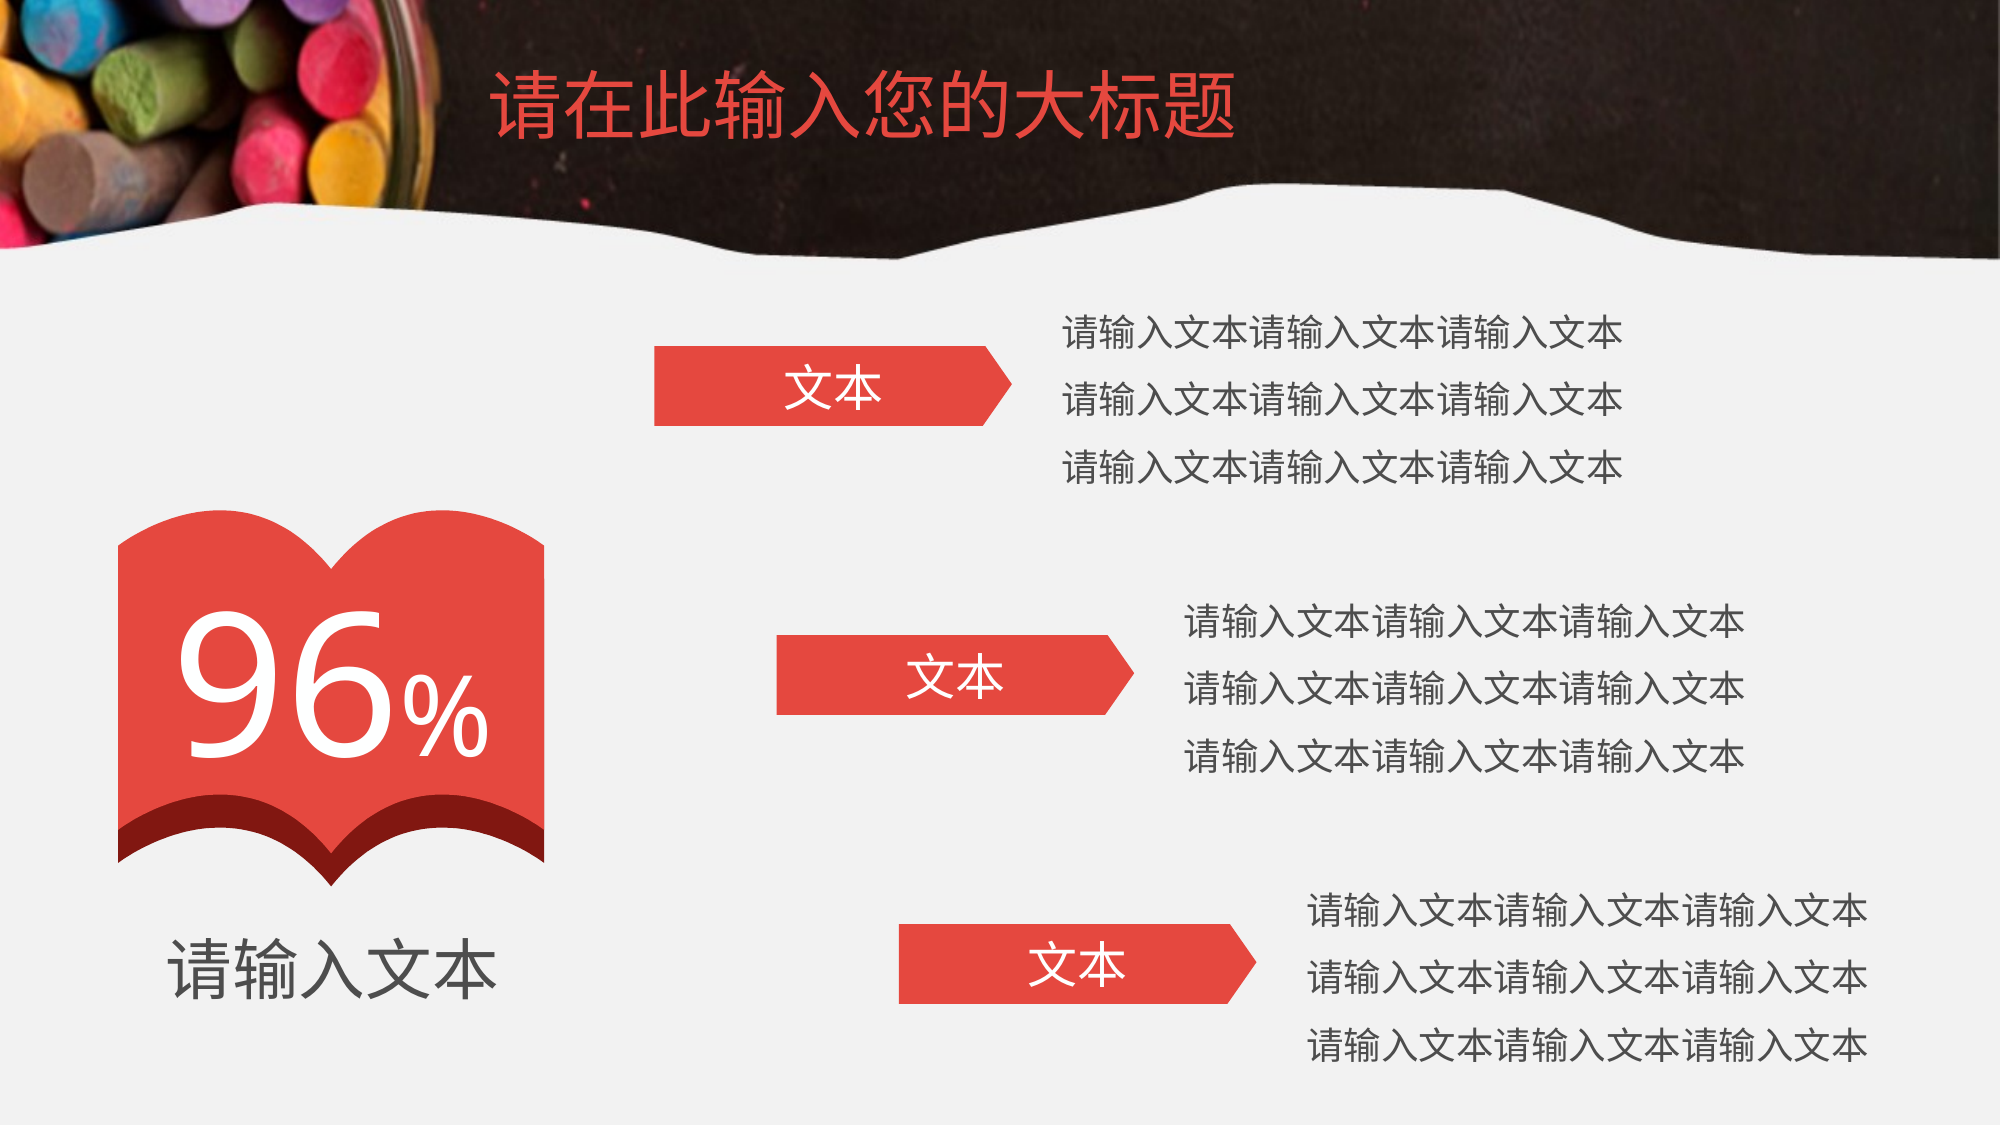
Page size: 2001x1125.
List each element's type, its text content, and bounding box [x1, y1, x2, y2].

text_box 请输入文本请输入文本请输入文本请输入文本请输入文本请输入文本请输入文本请输入文本请输入文本 [1168, 553, 1773, 800]
text_box 请输入文本请输入文本请输入文本请输入文本请输入文本请输入文本请输入文本请输入文本请输入文本 [1290, 842, 1895, 1089]
text_box [342, 510, 545, 830]
text_box 请输入文本请输入文本请输入文本请输入文本请输入文本请输入文本请输入文本请输入文本请输入文本 [1046, 264, 1650, 511]
text_box 文本 [653, 345, 1014, 427]
text_box 文本 [897, 923, 1258, 1005]
text_box [118, 510, 320, 830]
text_box 文本 [775, 634, 1136, 716]
text_box 请输入文本 [105, 927, 559, 1009]
text_box [118, 798, 545, 887]
picture [0, 0, 2000, 1125]
title 请在此输入您的大标题 [472, 39, 1821, 180]
text_box [249, 798, 413, 854]
text_box 96% [136, 556, 529, 798]
